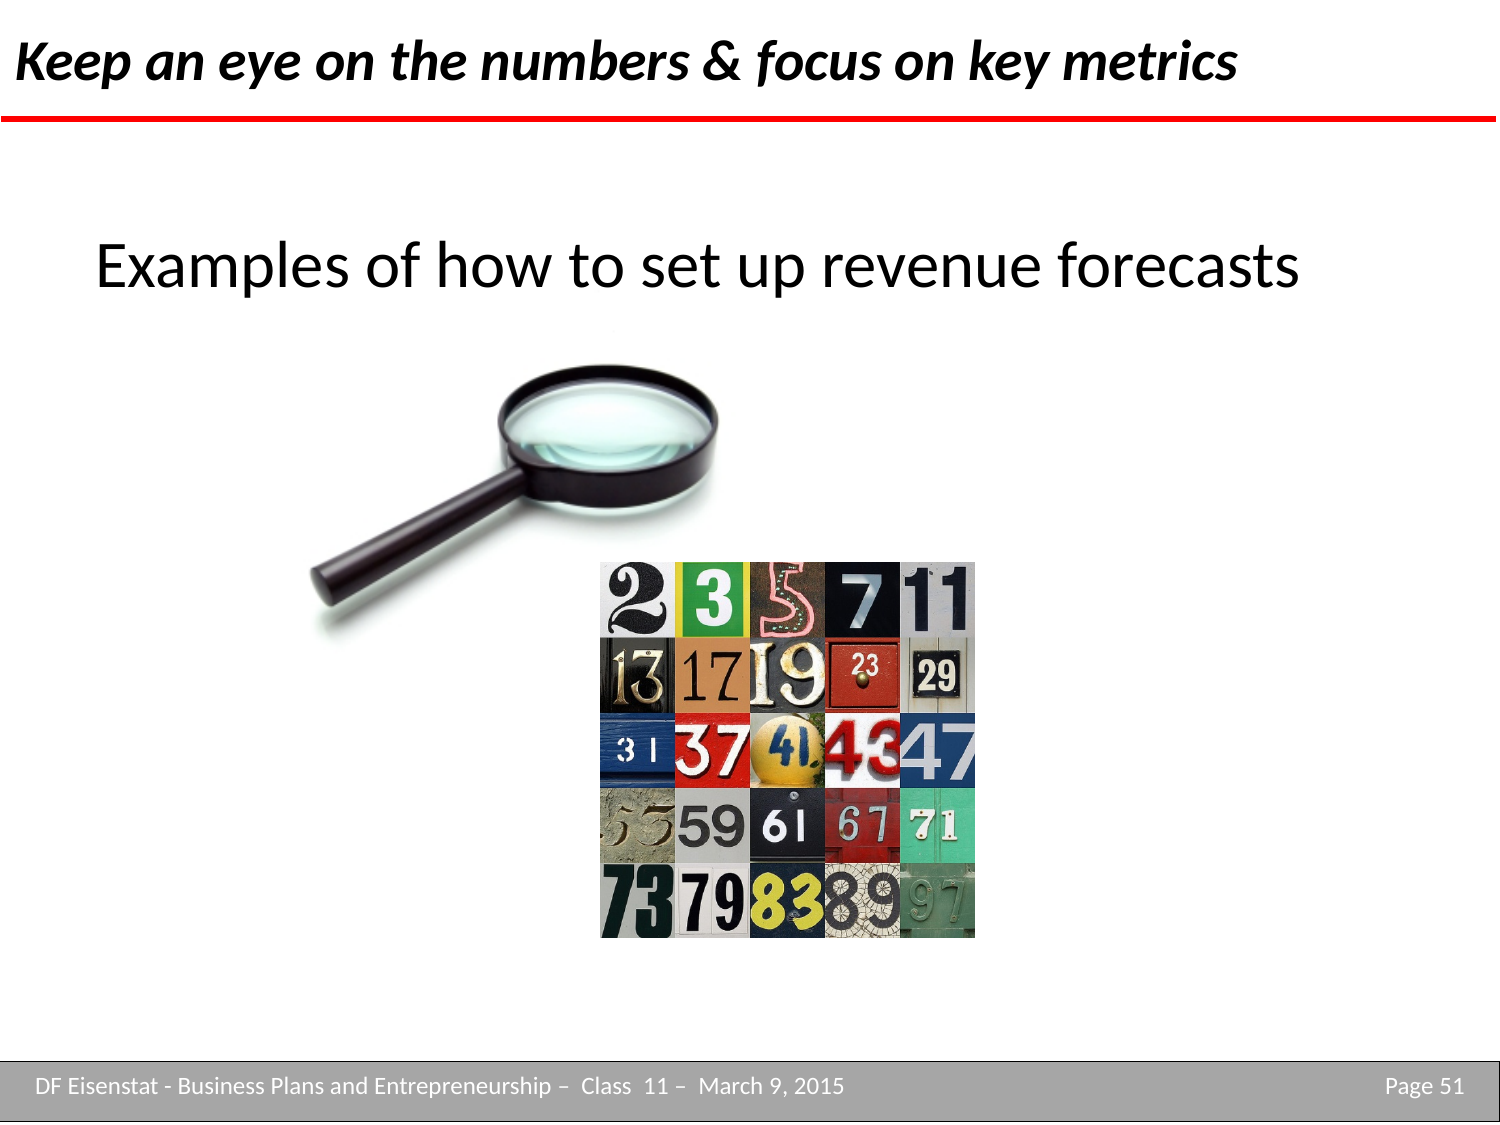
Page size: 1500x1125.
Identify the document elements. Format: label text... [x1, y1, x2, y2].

list Examples of how to set up revenue forecasts [80, 213, 1431, 956]
picture [204, 199, 976, 938]
title Keep an eye on the numbers & focus on key metrics [0, 0, 1500, 120]
